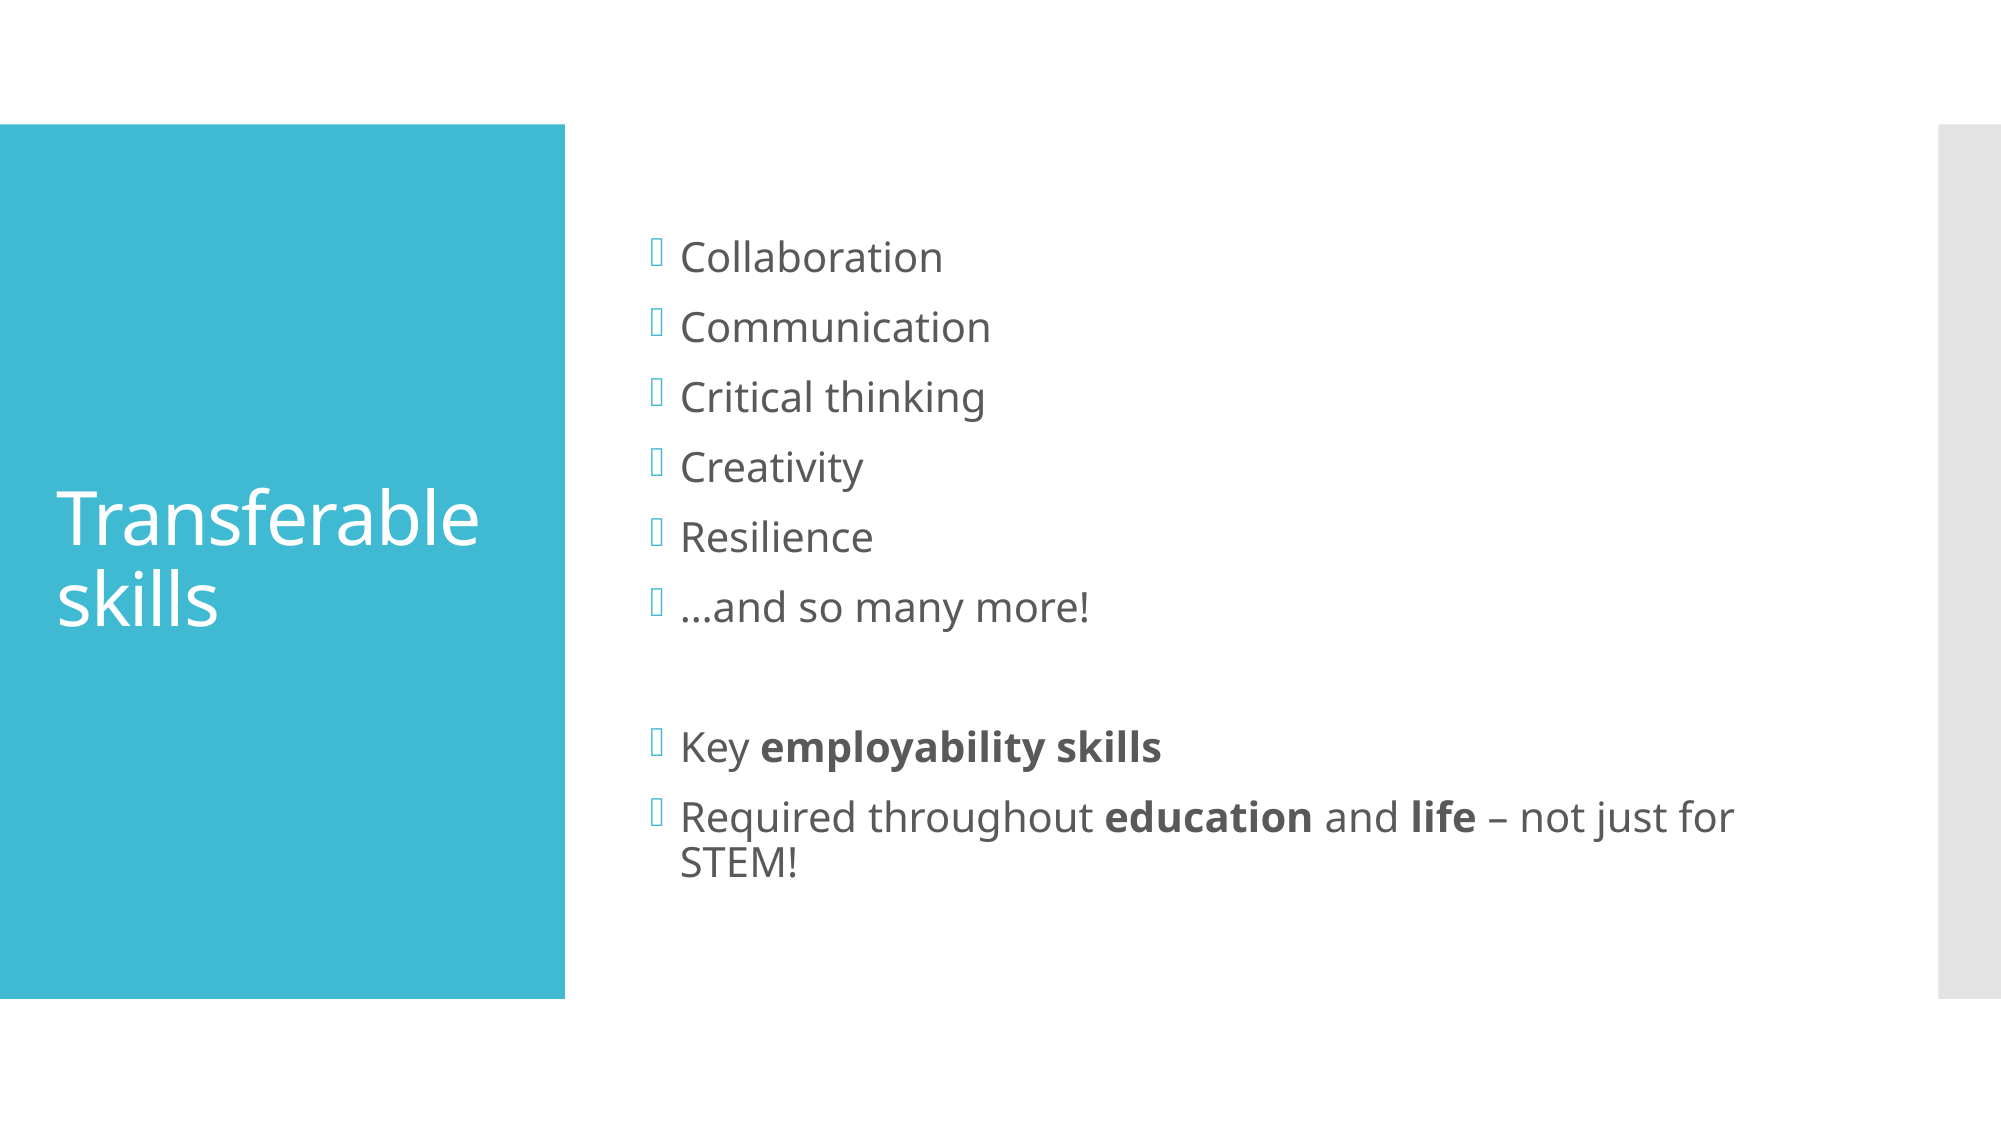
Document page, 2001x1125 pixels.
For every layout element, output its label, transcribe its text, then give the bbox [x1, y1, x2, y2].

title Transferable skills [41, 184, 525, 940]
list Collaboration Communication Critical thinking Creativity Resilience …and so many more! Key employability skills Required throughout education and life – not just for STEM! [634, 141, 1835, 982]
